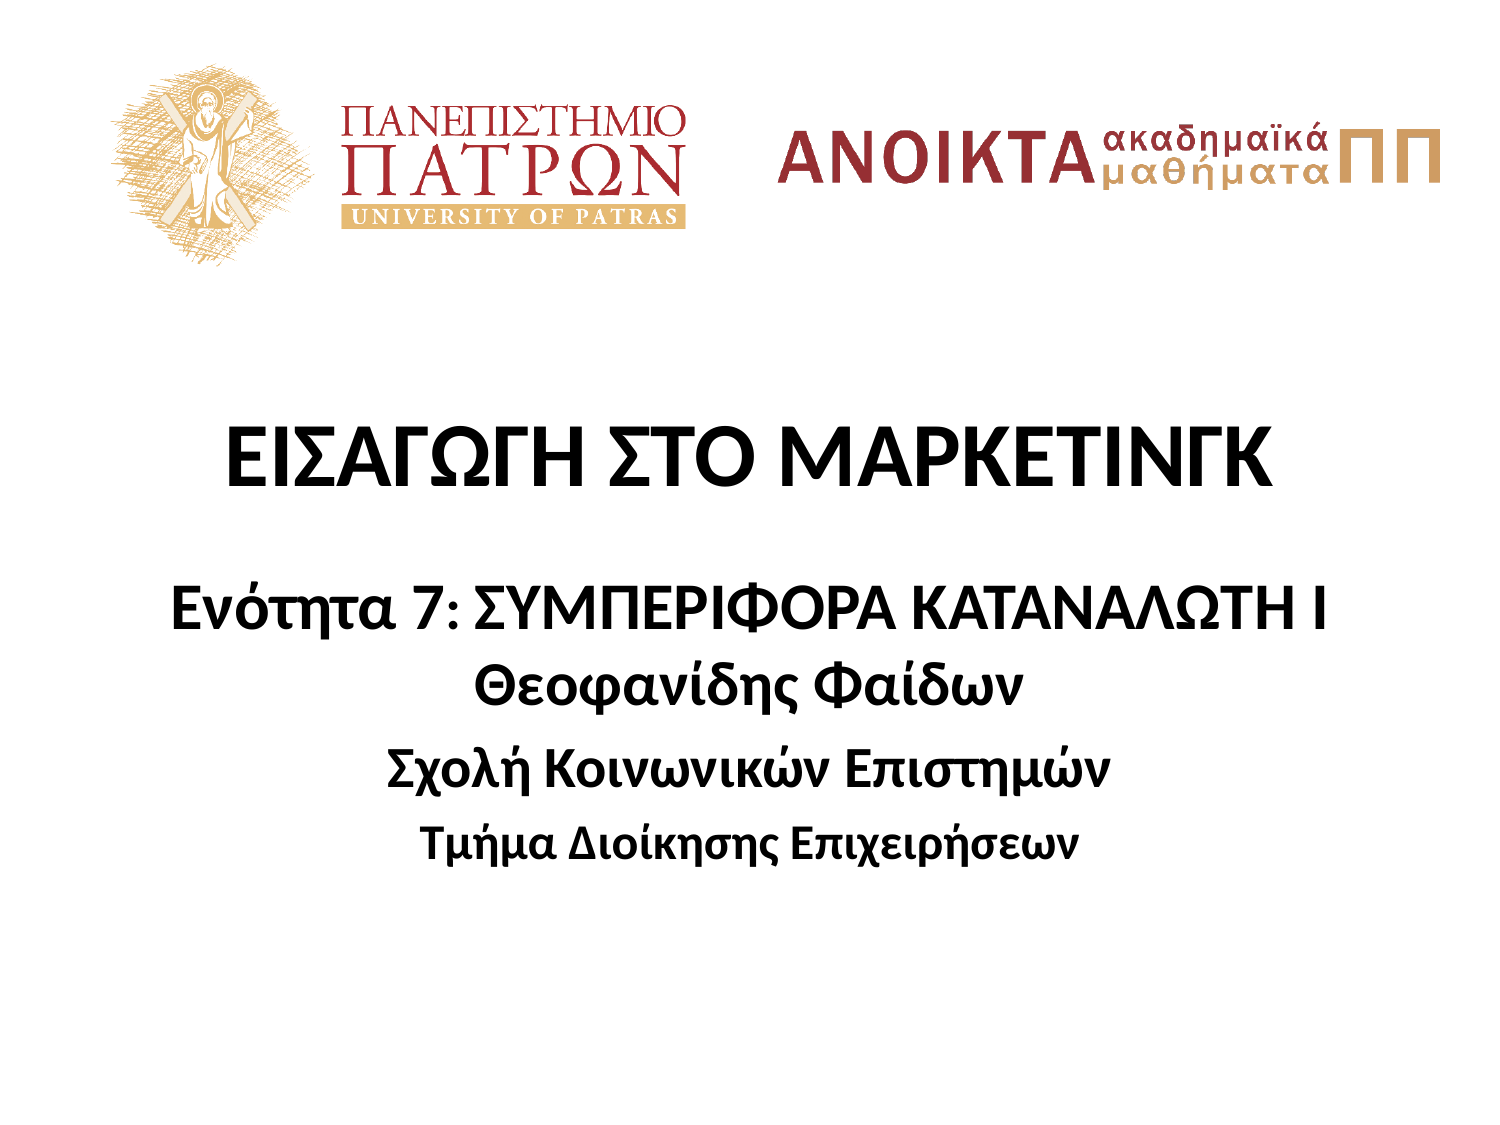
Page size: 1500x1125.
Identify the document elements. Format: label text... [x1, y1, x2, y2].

picture [737, 82, 1480, 237]
subtitle Ενότητα 7: ΣΥΜΠΕΡΙΦΟΡΑ ΚΑΤΑΝΑΛΩΤΗ I Θεοφανίδης Φαίδων Σχολή Κοινωνικών Επιστημών Τμήμα Διοίκησης Επιχειρήσεων [112, 555, 1388, 988]
picture [96, 45, 703, 274]
title ΕΙΣΑΓΩΓΗ ΣΤΟ ΜΑΡΚΕΤΙΝΓΚ [112, 329, 1388, 555]
